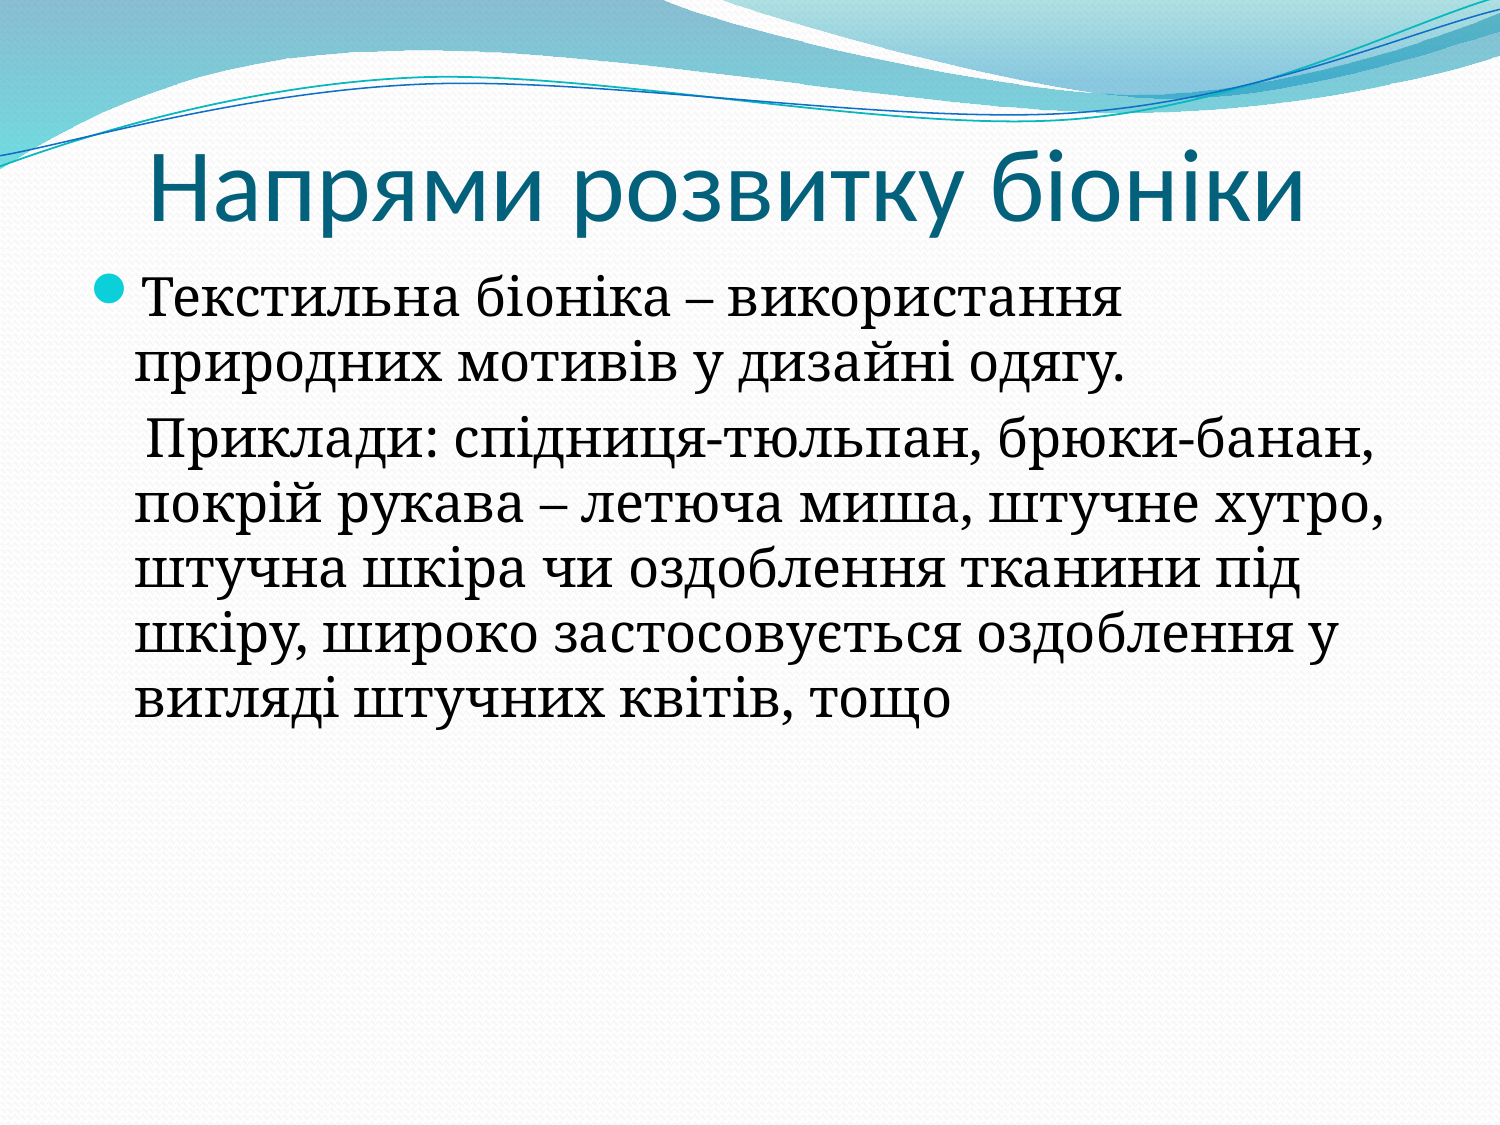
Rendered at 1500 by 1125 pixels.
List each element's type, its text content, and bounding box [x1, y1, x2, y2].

title Напрями розвитку біоніки [76, 54, 1427, 243]
list Текстильна біоніка – використання природних мотивів у дизайні одягу. Приклади: спідниця-тюльпан, брюки-банан, покрій рукава – летюча миша, штучне хутро, штучна шкіра чи оздоблення тканини під шкіру, широко застосовується оздоблення у вигляді штучних квітів, тощо [75, 255, 1425, 1038]
